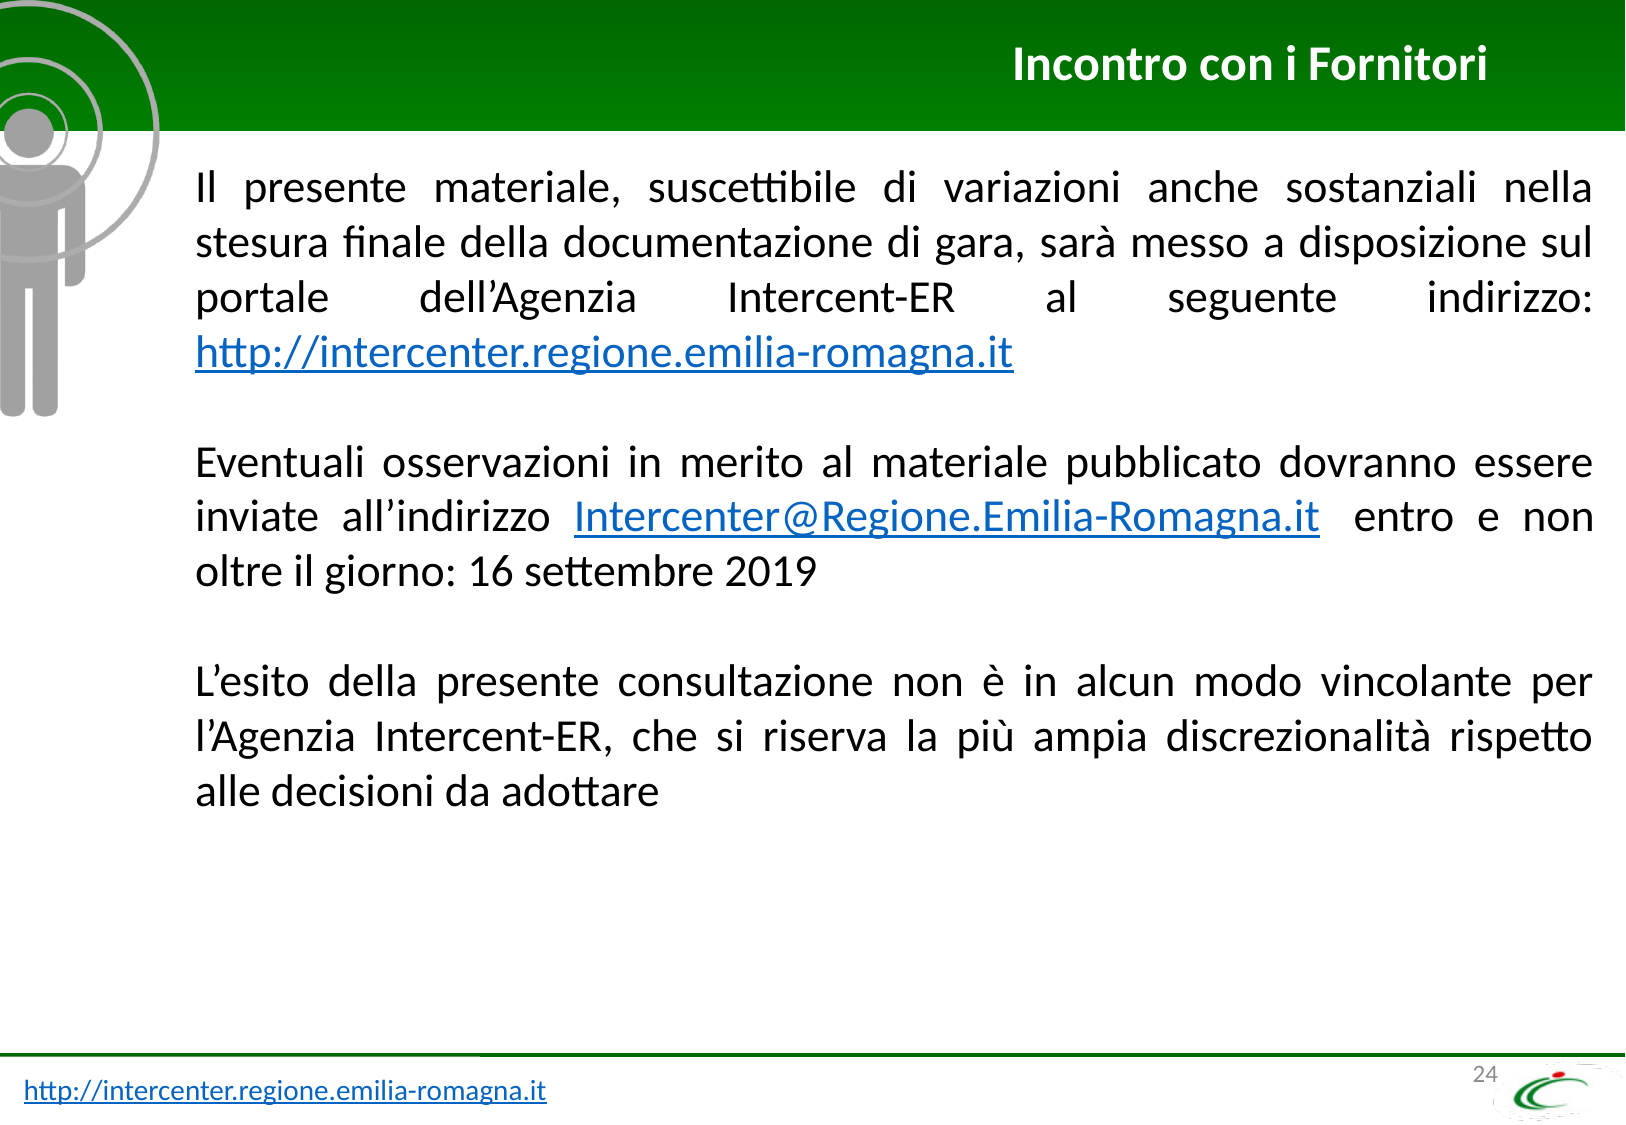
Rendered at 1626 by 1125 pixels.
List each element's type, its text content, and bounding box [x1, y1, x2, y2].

text_box Incontro con i Fornitori [227, 23, 1504, 99]
text_box Il presente materiale, suscettibile di variazioni anche sostanziali nella stesura finale della documentazione di gara, sarà messo a disposizione sul portale dell’Agenzia Intercent-ER al seguente indirizzo: http://intercenter.regione.emilia-romagna.it Eventuali osservazioni in merito al materiale pubblicato dovranno essere inviate all’indirizzo Intercenter@Regione.Emilia-Romagna.it entro e non oltre il giorno: 16 settembre 2019 L’esito della presente consultazione non è in alcun modo vincolante per l’Agenzia Intercent-ER, che si riserva la più ampia discrezionalità rispetto alle decisioni da adottare [180, 148, 1610, 824]
footer [538, 1042, 1087, 1103]
slide_number 24 [1147, 1042, 1514, 1103]
picture [1491, 1057, 1625, 1123]
